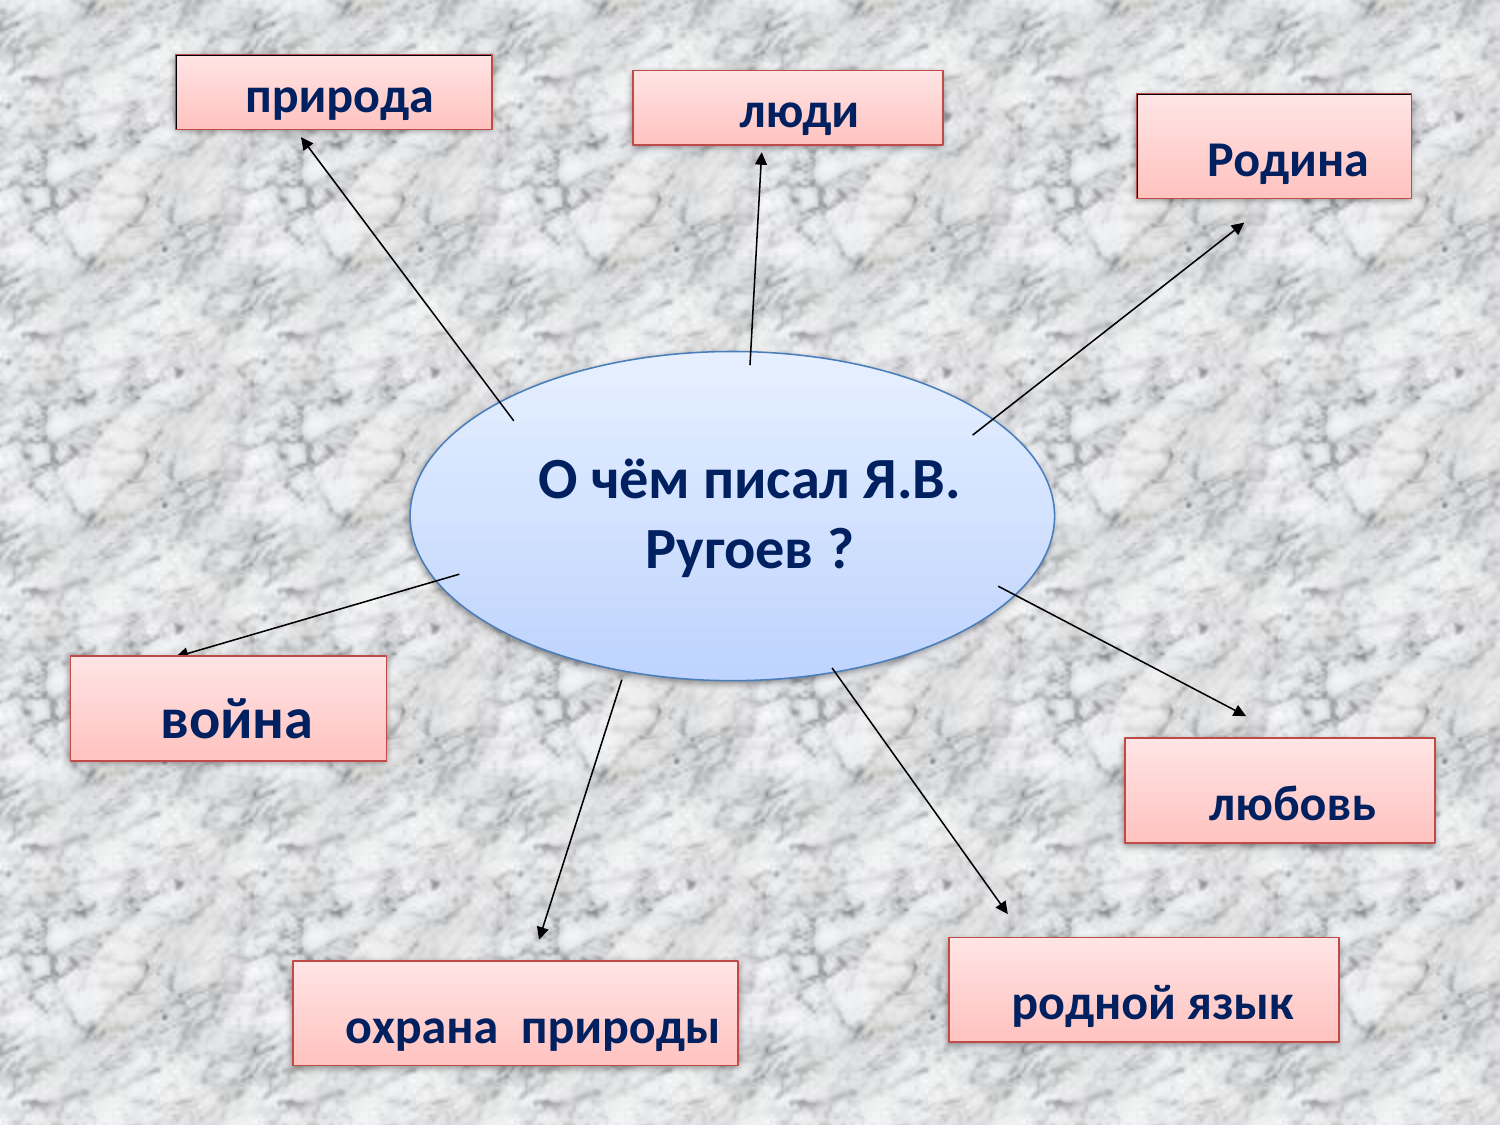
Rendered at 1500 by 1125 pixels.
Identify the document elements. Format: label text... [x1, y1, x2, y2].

text_box Родина [1136, 93, 1412, 199]
text_box [979, 419, 1056, 595]
text_box охрана природы [292, 960, 739, 1066]
text_box природа [175, 54, 493, 130]
text_box [831, 667, 1008, 915]
text_box [536, 679, 622, 940]
text_box [178, 574, 460, 654]
text_box любовь [1124, 737, 1436, 844]
text_box [537, 444, 939, 505]
text_box [998, 586, 1247, 717]
text_box война [70, 655, 387, 762]
text_box [301, 137, 514, 421]
text_box [749, 152, 768, 366]
picture [0, 0, 1500, 1125]
text_box люди [632, 70, 944, 146]
text_box [409, 350, 1016, 682]
text_box родной язык [948, 937, 1340, 1043]
text_box [972, 222, 1245, 436]
text_box О чём писал Я.В. Ругоев ? [501, 432, 998, 588]
